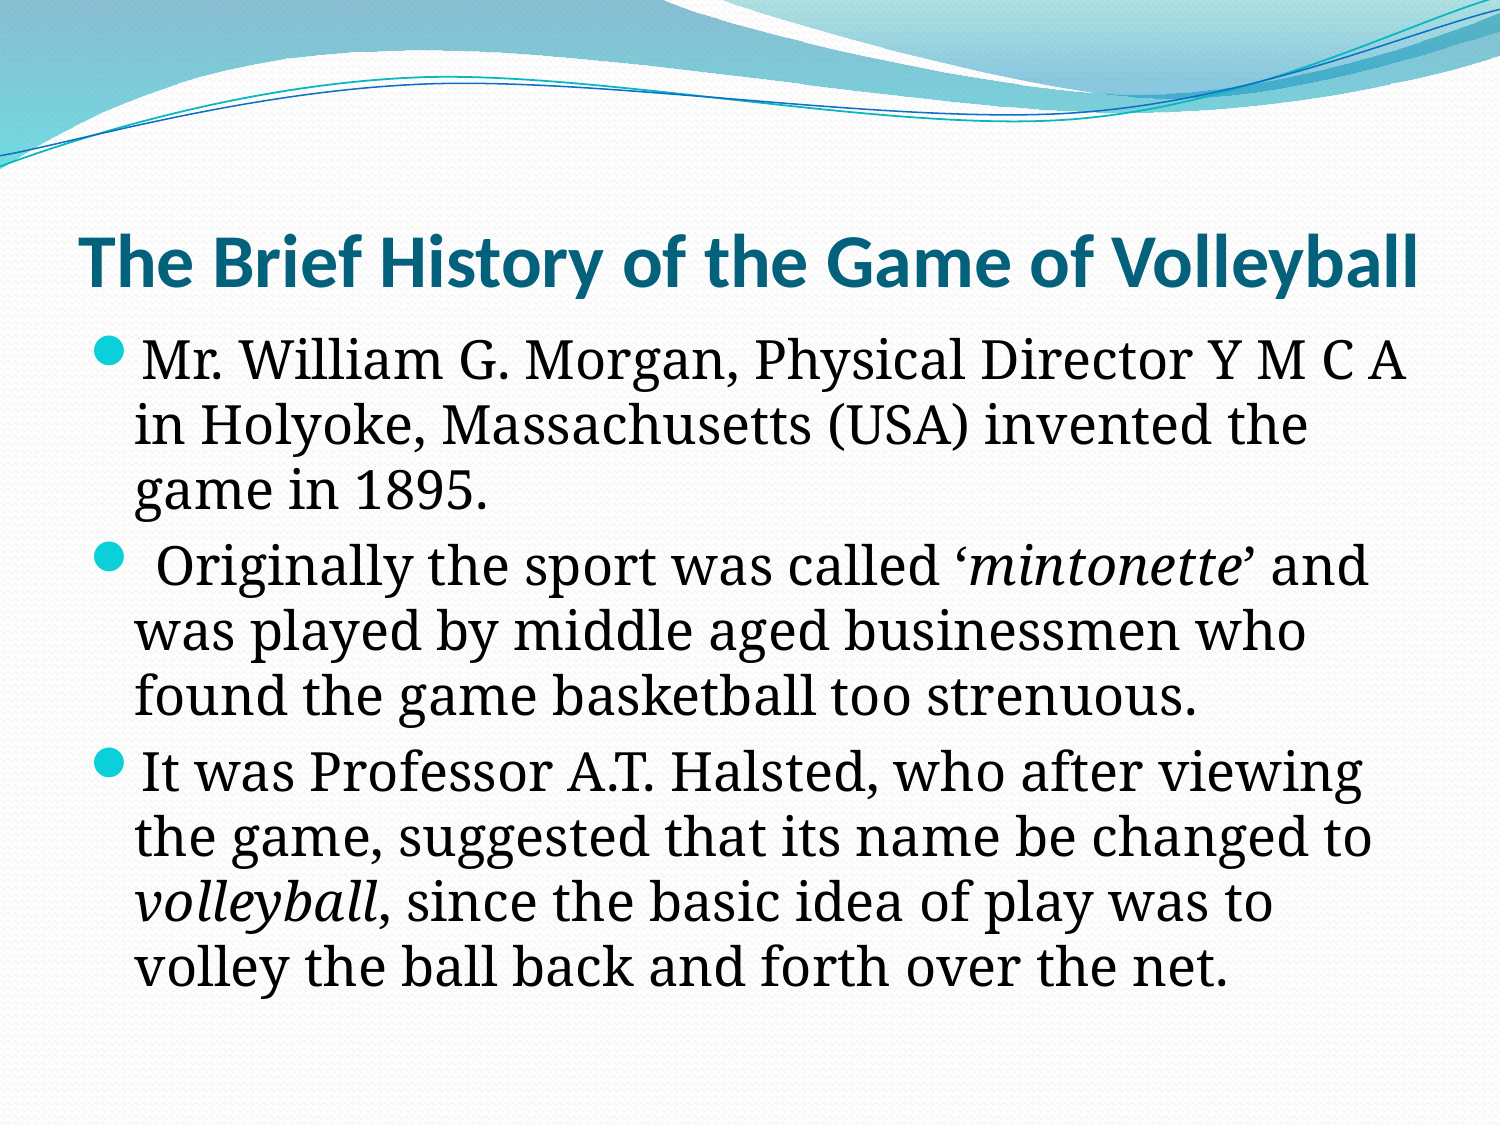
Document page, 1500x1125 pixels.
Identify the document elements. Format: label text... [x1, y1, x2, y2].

list Mr. William G. Morgan, Physical Director Y M C A in Holyoke, Massachusetts (USA) invented the game in 1895. Originally the sport was called ‘mintonette’ and was played by middle aged businessmen who found the game basketball too strenuous. It was Professor A.T. Halsted, who after viewing the game, suggested that its name be changed to volleyball, since the basic idea of play was to volley the ball back and forth over the net. [75, 317, 1425, 1038]
title The Brief History of the Game of Volleyball [75, 115, 1425, 303]
